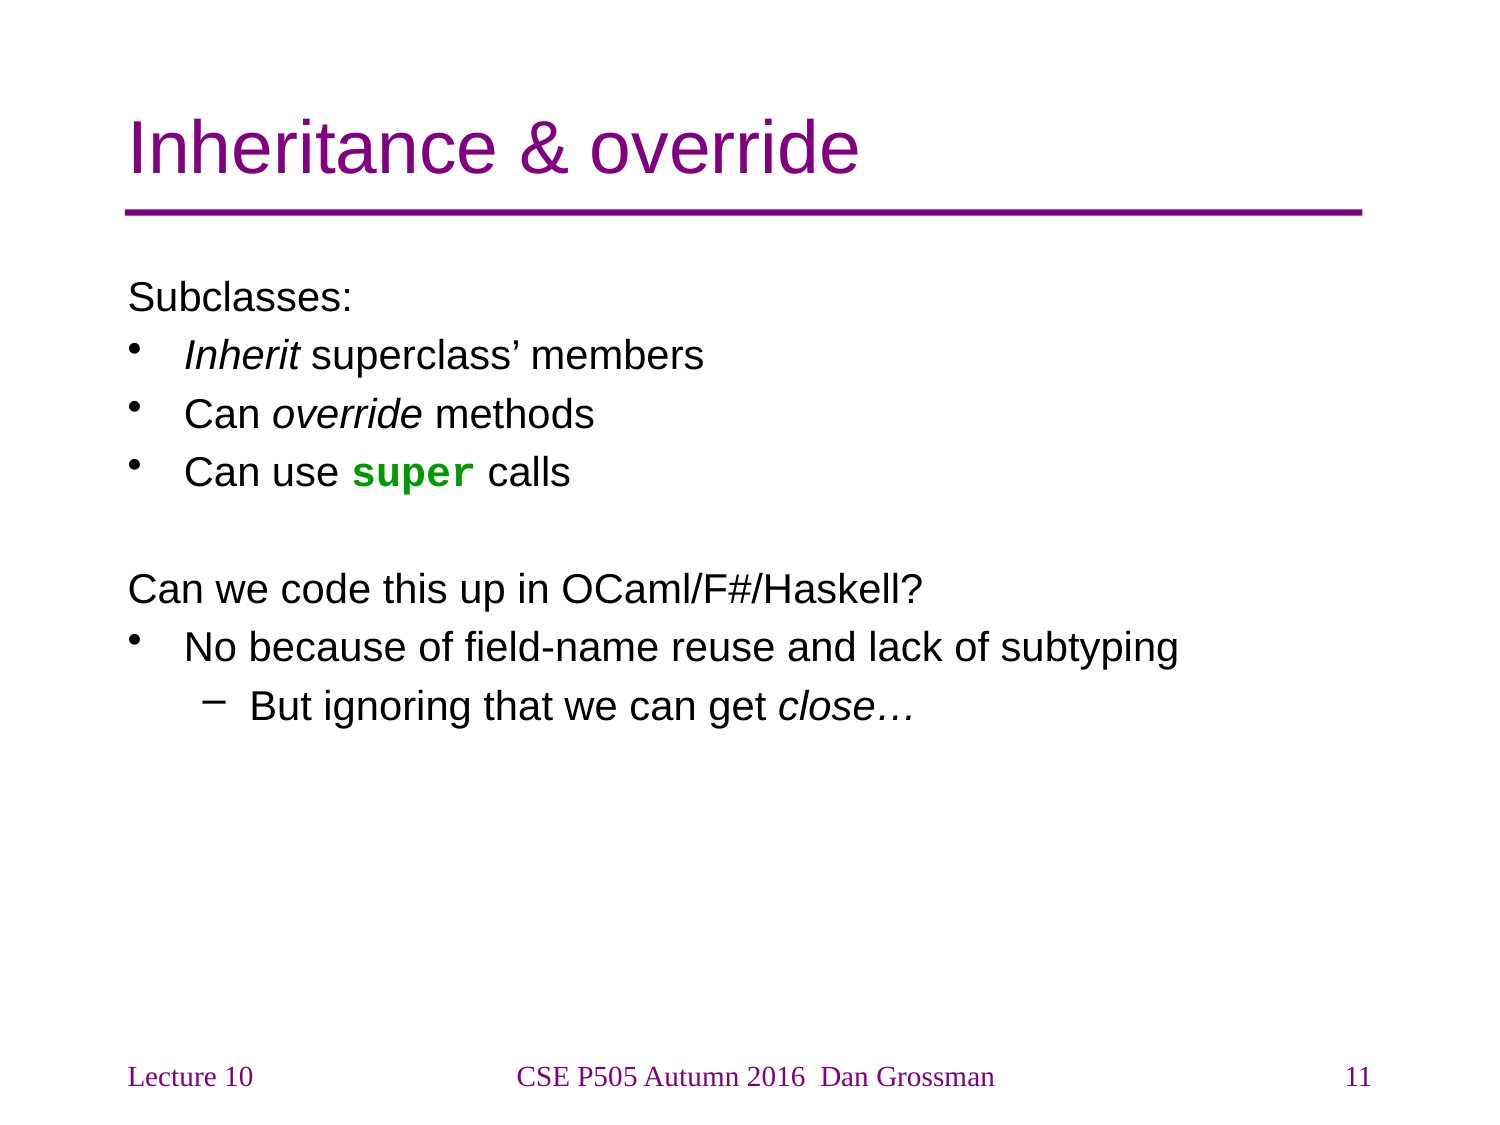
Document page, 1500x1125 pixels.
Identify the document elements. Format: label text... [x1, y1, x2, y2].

list Subclasses: Inherit superclass’ members Can override methods Can use super calls Can we code this up in OCaml/F#/Haskell? No because of field-name reuse and lack of subtyping But ignoring that we can get close… [112, 262, 1388, 1000]
title Inheritance & override [112, 50, 1388, 238]
slide_number 11 [1074, 1050, 1388, 1125]
footer CSE P505 Autumn 2016 Dan Grossman [474, 1050, 1038, 1125]
slide_number Lecture 10 [112, 1050, 425, 1125]
